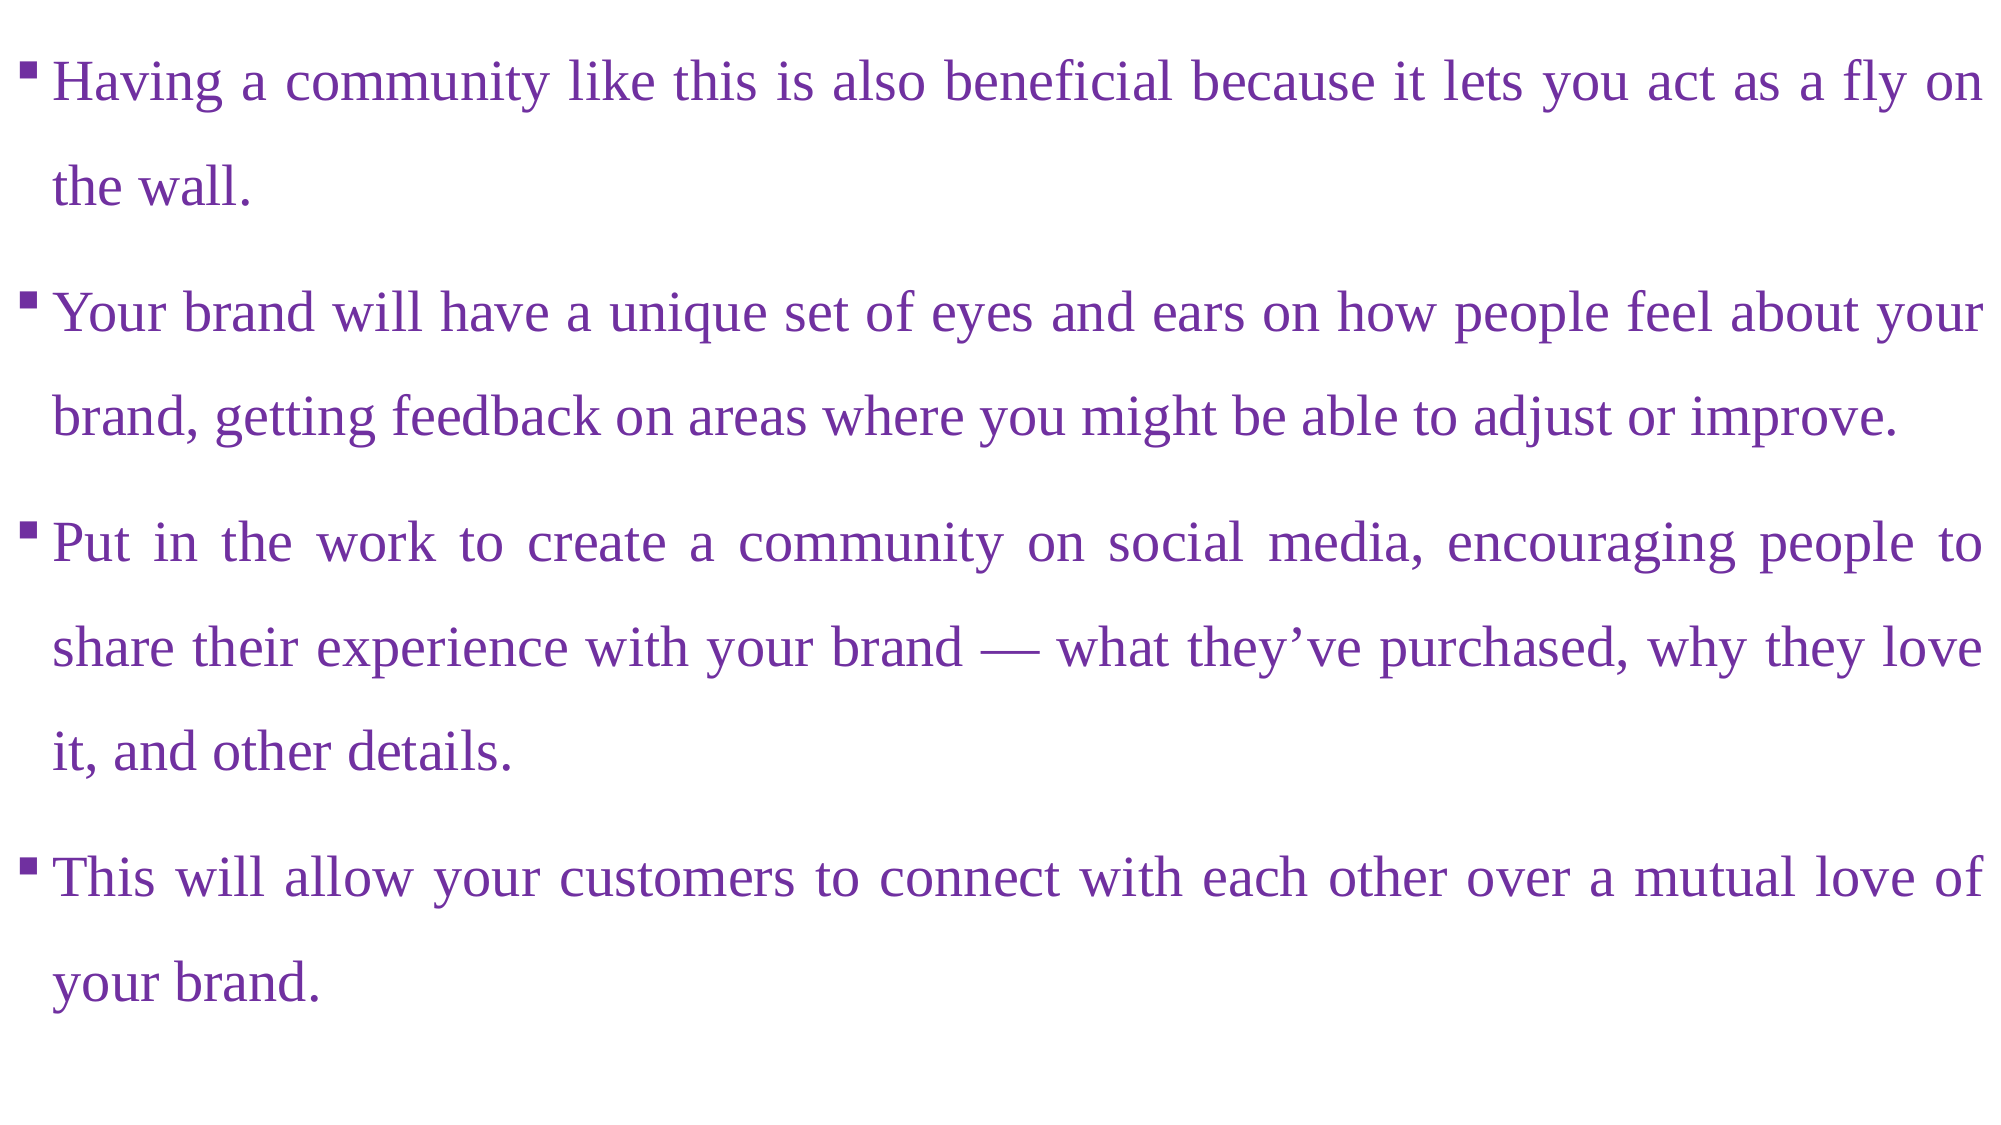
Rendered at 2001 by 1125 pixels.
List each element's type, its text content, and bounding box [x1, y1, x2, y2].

list Having a community like this is also beneficial because it lets you act as a fly on the wall. Your brand will have a unique set of eyes and ears on how people feel about your brand, getting feedback on areas where you might be able to adjust or improve. Put in the work to create a community on social media, encouraging people to share their experience with your brand — what they’ve purchased, why they love it, and other details. This will allow your customers to connect with each other over a mutual love of your brand. [0, 0, 2000, 1125]
